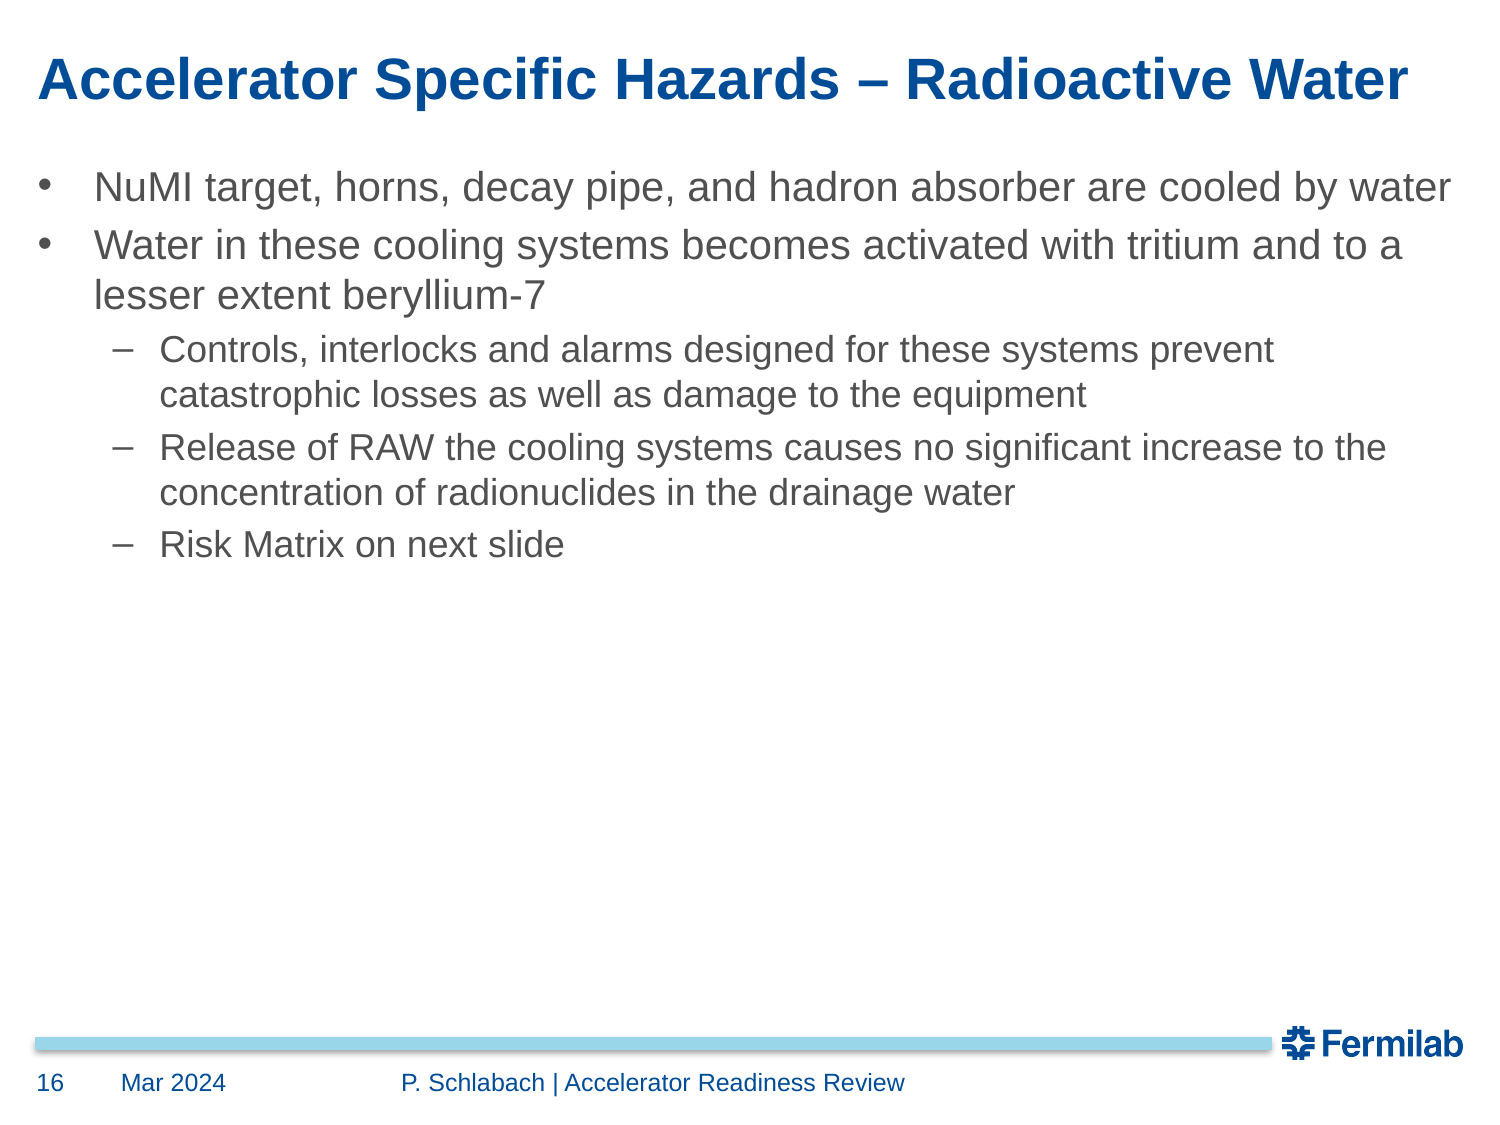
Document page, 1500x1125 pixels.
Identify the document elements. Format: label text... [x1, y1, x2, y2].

list NuMI target, horns, decay pipe, and hadron absorber are cooled by water Water in these cooling systems becomes activated with tritium and to a lesser extent beryllium-7 Controls, interlocks and alarms designed for these systems prevent catastrophic losses as well as damage to the equipment Release of RAW the cooling systems causes no significant increase to the concentration of radionuclides in the drainage water Risk Matrix on next slide [37, 159, 1461, 525]
footer P. Schlabach | Accelerator Readiness Review [251, 1066, 1279, 1107]
picture [1282, 1026, 1463, 1060]
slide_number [120, 1066, 251, 1107]
title Accelerator Specific Hazards – Radioactive Water [37, 41, 1463, 112]
slide_number 16 [36, 1066, 105, 1106]
